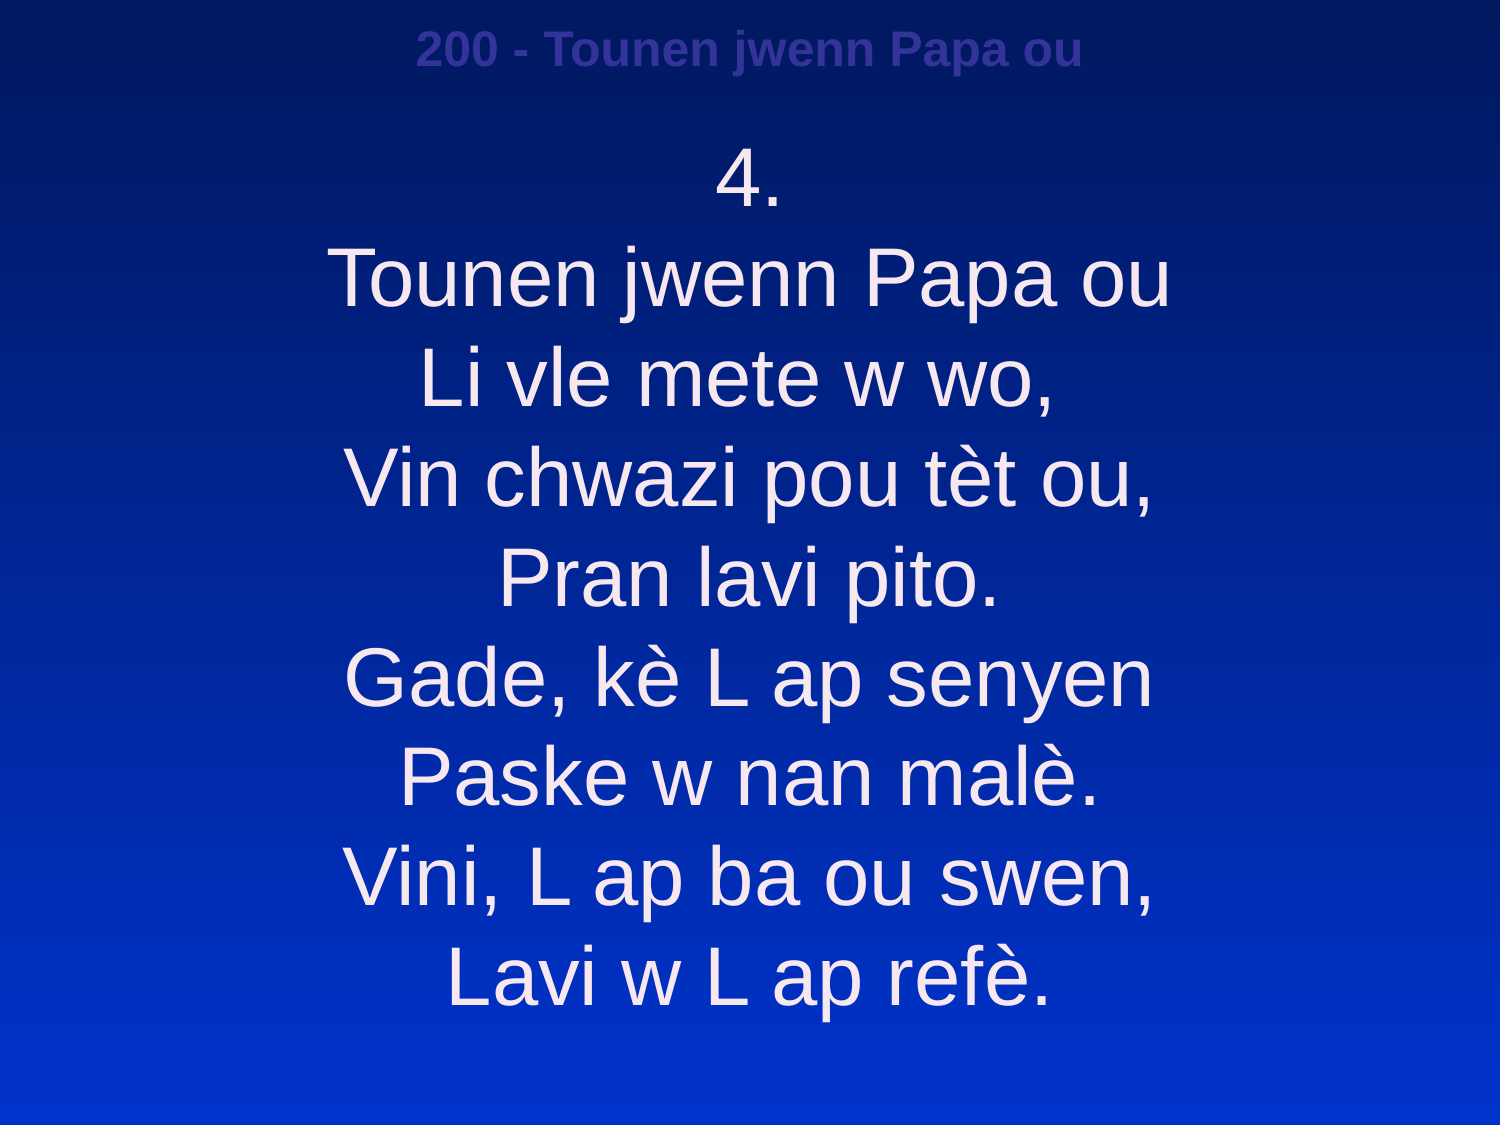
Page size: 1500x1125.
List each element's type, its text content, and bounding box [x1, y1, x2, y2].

text_box 4. Tounen jwenn Papa ou Li vle mete w wo, Vin chwazi pou tèt ou, Pran lavi pito. Gade, kè L ap senyen Paske w nan malè. Vini, L ap ba ou swen, Lavi w L ap refè. [79, 115, 1421, 1030]
text_box 200 - Tounen jwenn Papa ou [0, 9, 1500, 79]
